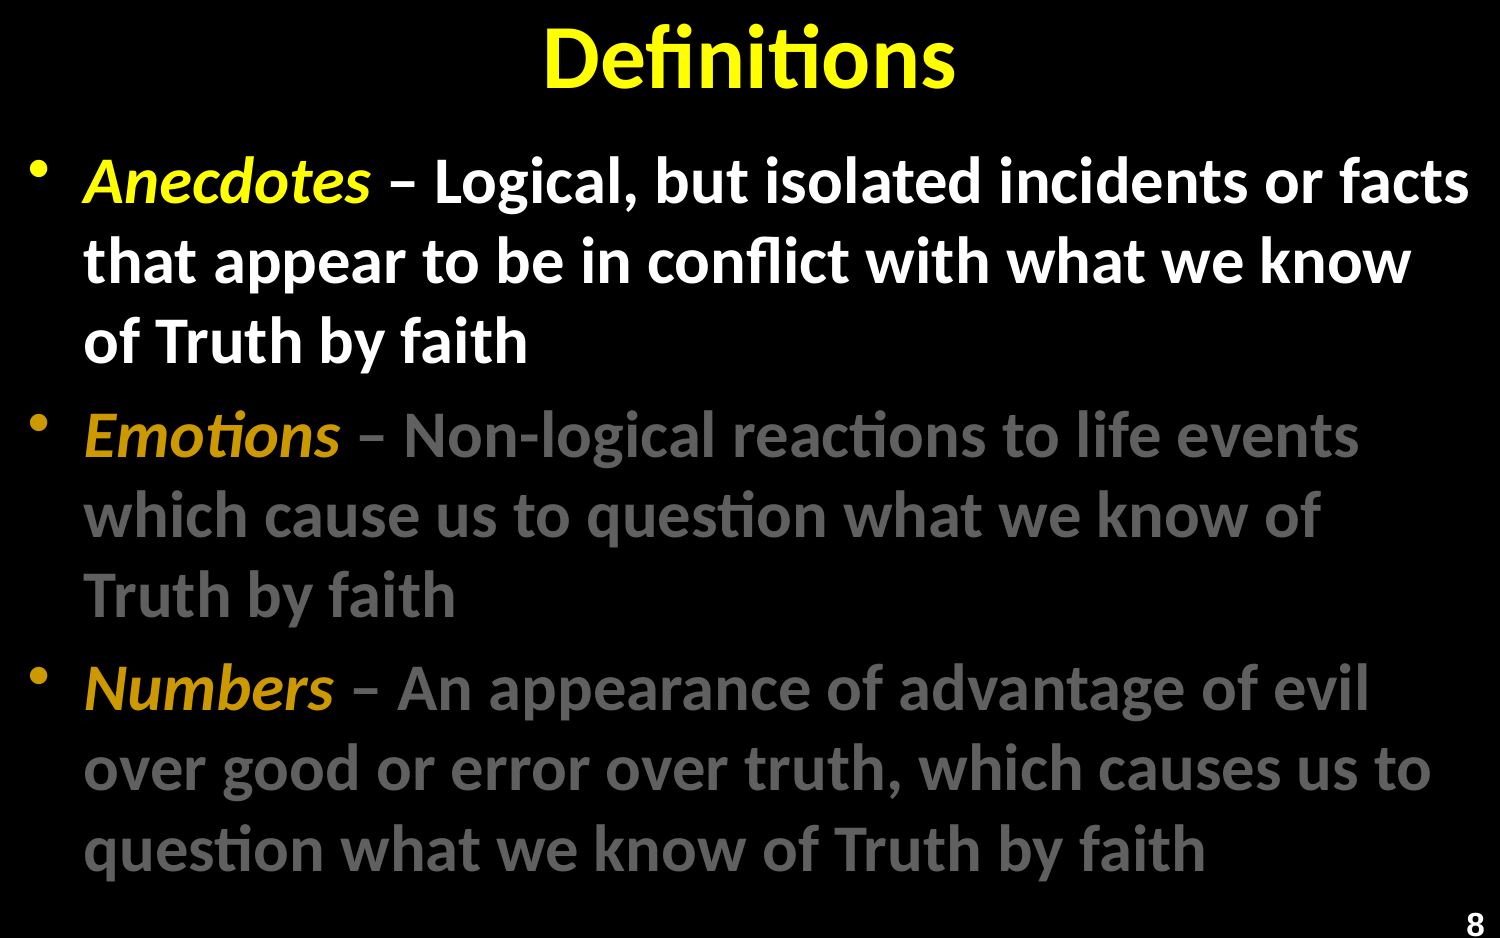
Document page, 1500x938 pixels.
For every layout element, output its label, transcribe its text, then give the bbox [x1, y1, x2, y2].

list Anecdotes – Logical, but isolated incidents or facts that appear to be in conflict with what we know of Truth by faith Emotions – Non-logical reactions to life events which cause us to question what we know of Truth by faith Numbers – An appearance of advantage of evil over good or error over truth, which causes us to question what we know of Truth by faith [12, 129, 1488, 904]
slide_number 8 [1425, 895, 1500, 938]
title Definitions [112, 10, 1388, 94]
